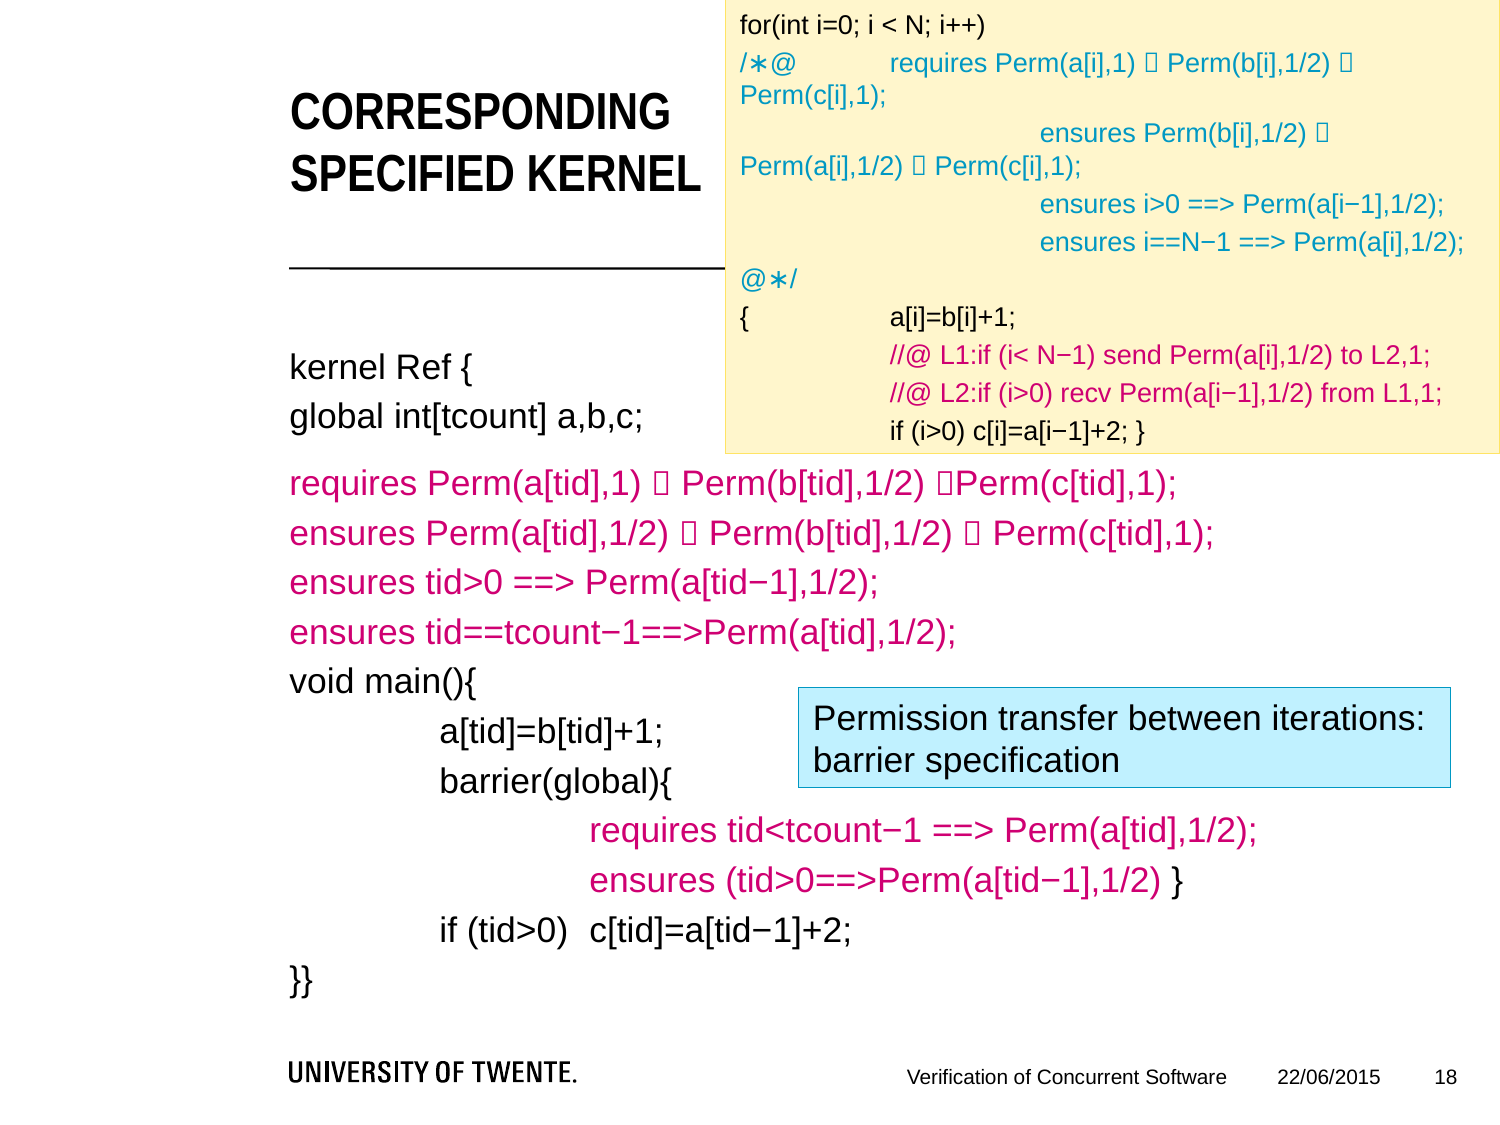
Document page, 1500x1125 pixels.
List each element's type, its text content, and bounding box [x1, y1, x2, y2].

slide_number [1243, 1049, 1395, 1125]
list Corresponding specified kernel [289, 96, 725, 203]
slide_number 18 [1395, 1049, 1458, 1125]
list kernel Ref { global int[tcount] a,b,c; requires Perm(a[tid],1)  Perm(b[tid],1/2) Perm(c[tid],1); ensures Perm(a[tid],1/2)  Perm(b[tid],1/2)  Perm(c[tid],1); ensures tid>0 ==> Perm(a[tid−1],1/2); ensures tid==tcount−1==>Perm(a[tid],1/2); void main(){ a[tid]=b[tid]+1; barrier(global){ requires tid<tcount−1 ==> Perm(a[tid],1/2); ensures (tid>0==>Perm(a[tid−1],1/2) } if (tid>0) c[tid]=a[tid−1]+2; }} [289, 336, 1458, 921]
text_box for(int i=0; i < N; i++) /∗@ requires Perm(a[i],1)  Perm(b[i],1/2)  Perm(c[i],1); ensures Perm(b[i],1/2)  Perm(a[i],1/2)  Perm(c[i],1); ensures i>0 ==> Perm(a[i−1],1/2); ensures i==N−1 ==> Perm(a[i],1/2); @∗/ { a[i]=b[i]+1; //@ L1:if (i< N−1) send Perm(a[i],1/2) to L2,1; //@ L2:if (i>0) recv Perm(a[i−1],1/2) from L1,1; if (i>0) c[i]=a[i−1]+2; } [725, 0, 1500, 454]
footer Verification of Concurrent Software [580, 1049, 1243, 1125]
text_box Permission transfer between iterations: barrier specification [798, 687, 1451, 788]
